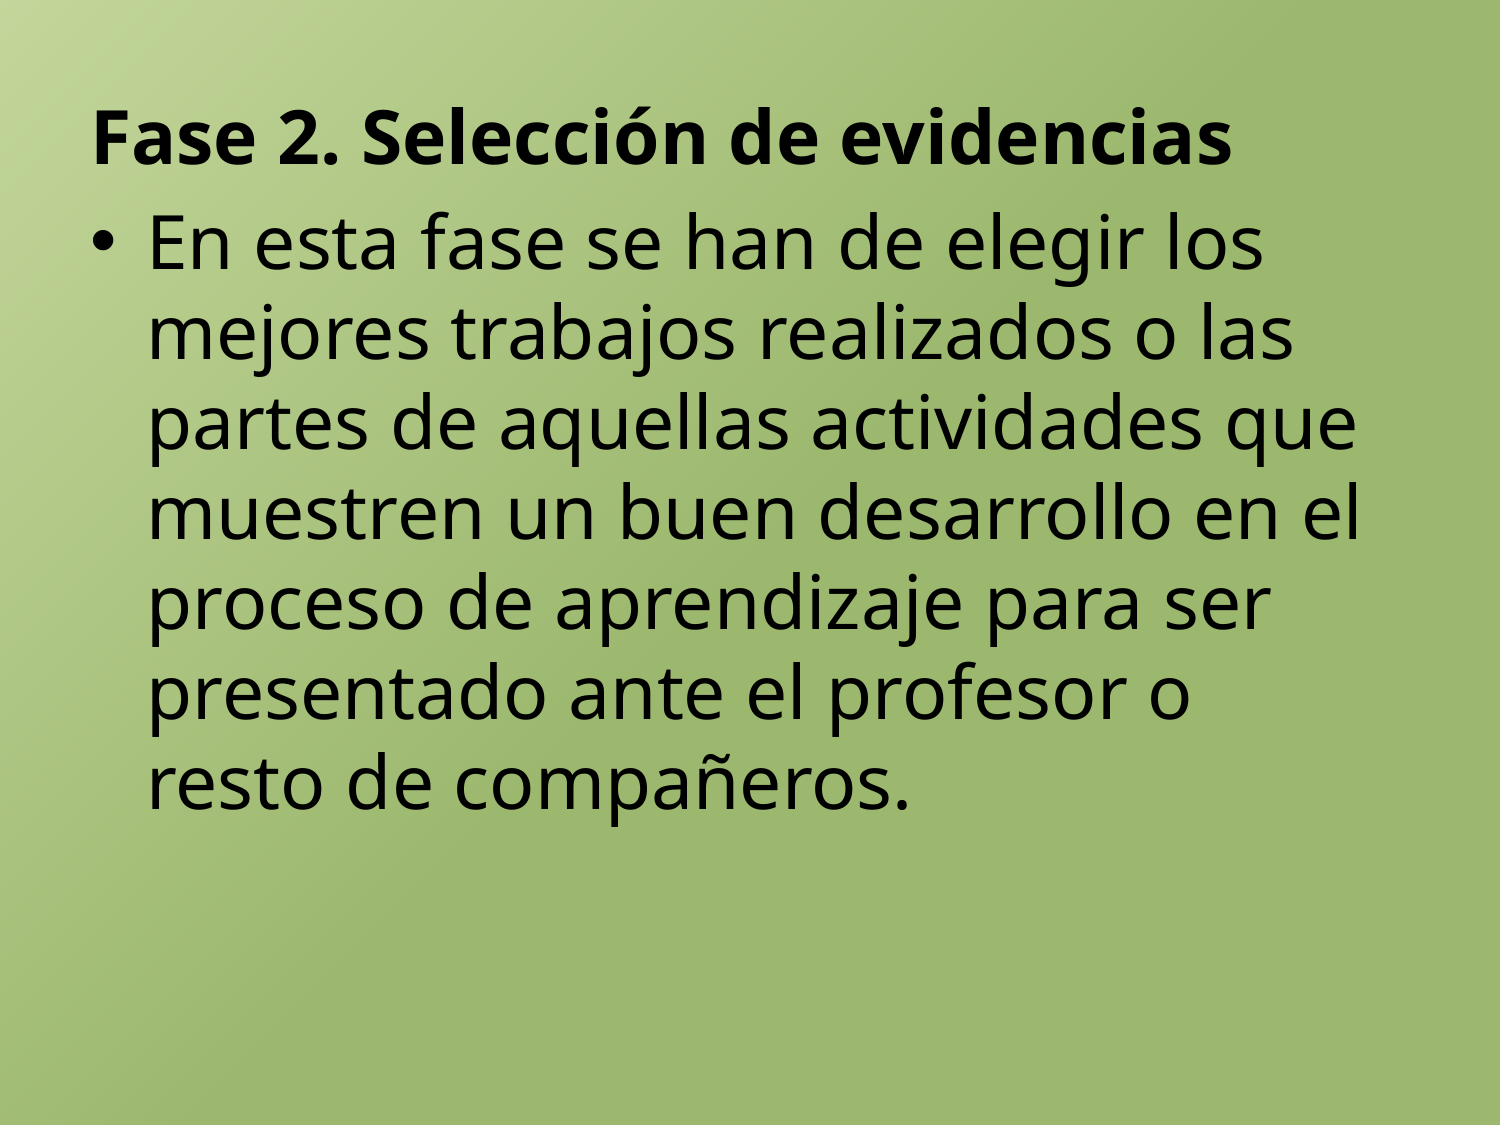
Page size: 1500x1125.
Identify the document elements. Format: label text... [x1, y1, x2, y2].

list Fase 2. Selección de evidencias En esta fase se han de elegir los mejores trabajos realizados o las partes de aquellas actividades que muestren un buen desarrollo en el proceso de aprendizaje para ser presentado ante el profesor o resto de compañeros. [75, 82, 1395, 1005]
